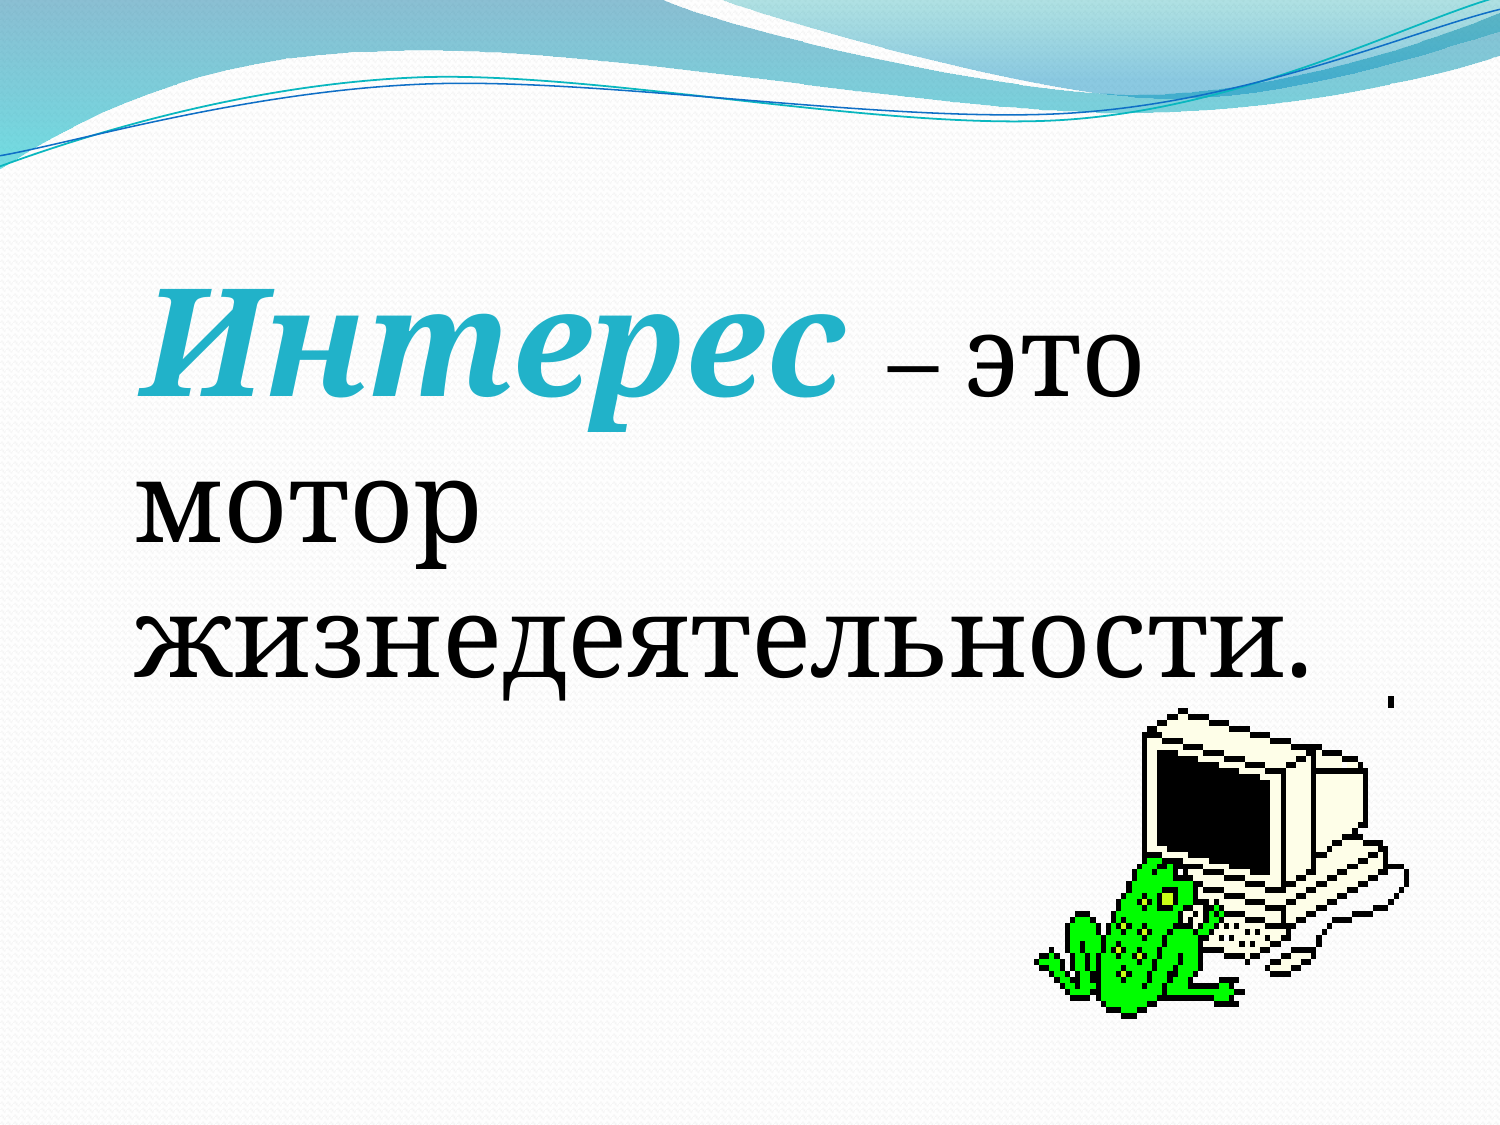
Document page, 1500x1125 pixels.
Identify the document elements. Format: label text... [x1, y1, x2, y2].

list Интерес – это мотор жизнедеятельности. [75, 222, 1425, 1005]
picture [1019, 679, 1430, 1055]
